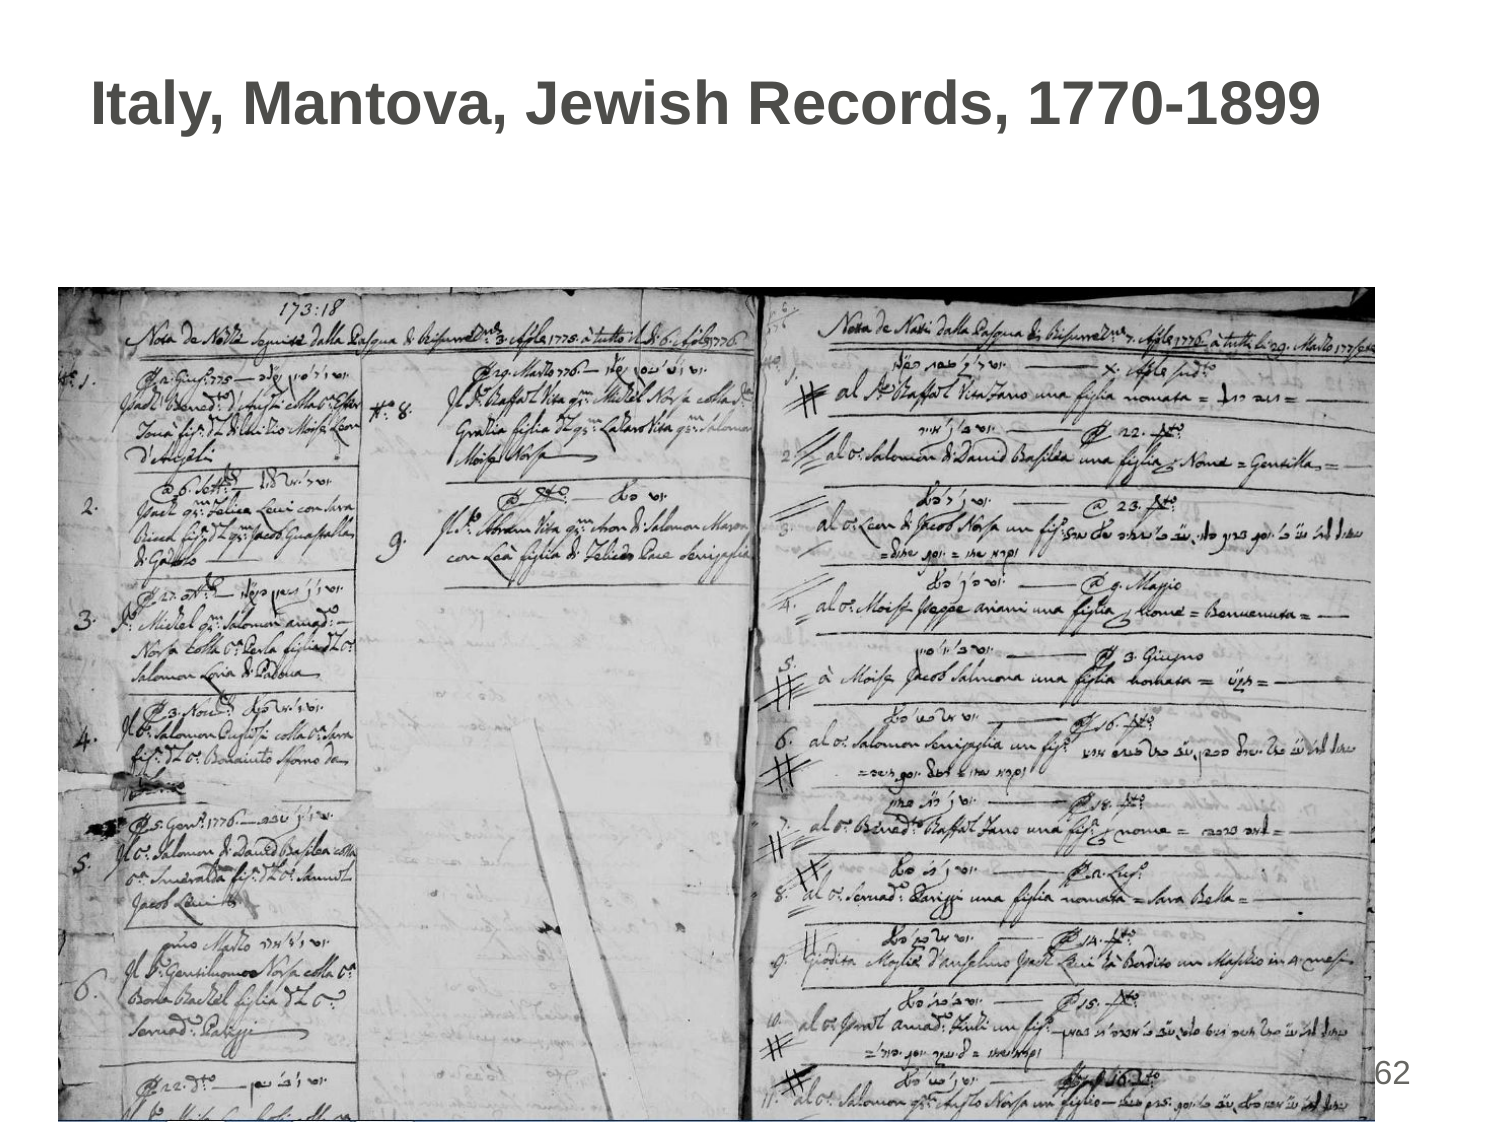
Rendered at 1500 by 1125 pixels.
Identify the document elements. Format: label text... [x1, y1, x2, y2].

title Italy, Mantova, Jewish Records, 1770-1899 [75, 24, 1425, 175]
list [58, 287, 1376, 1122]
